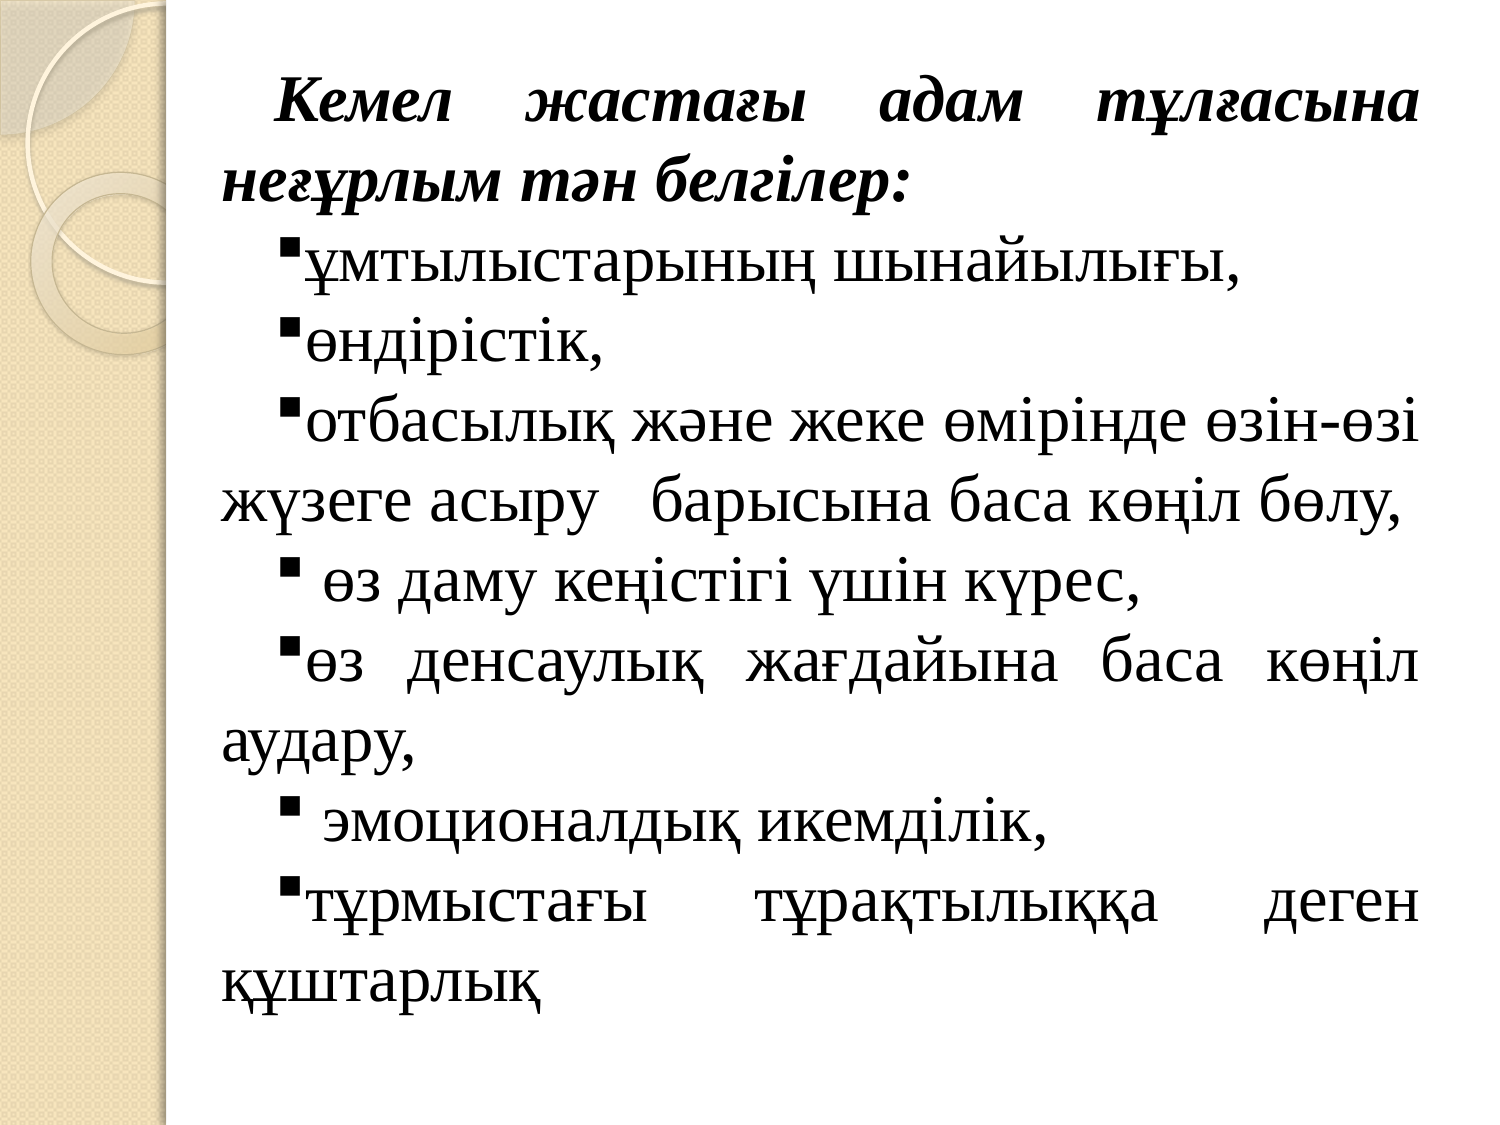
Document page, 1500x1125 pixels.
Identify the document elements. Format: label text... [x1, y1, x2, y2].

list Кемел жастағы адам тұлғасына неғұрлым тән белгілер: ұмтылыстарының шынайылығы, өндірістік, отбасылық және жеке өмірінде өзін-өзі жүзеге асыру барысына баса көңіл бөлу, өз даму кеңістігі үшін күрес, өз денсаулық жағдайына баса көңіл аудару, эмоционалдық икемділік, тұрмыстағы тұрақтылыққа деген құштарлық [206, 47, 1437, 1023]
